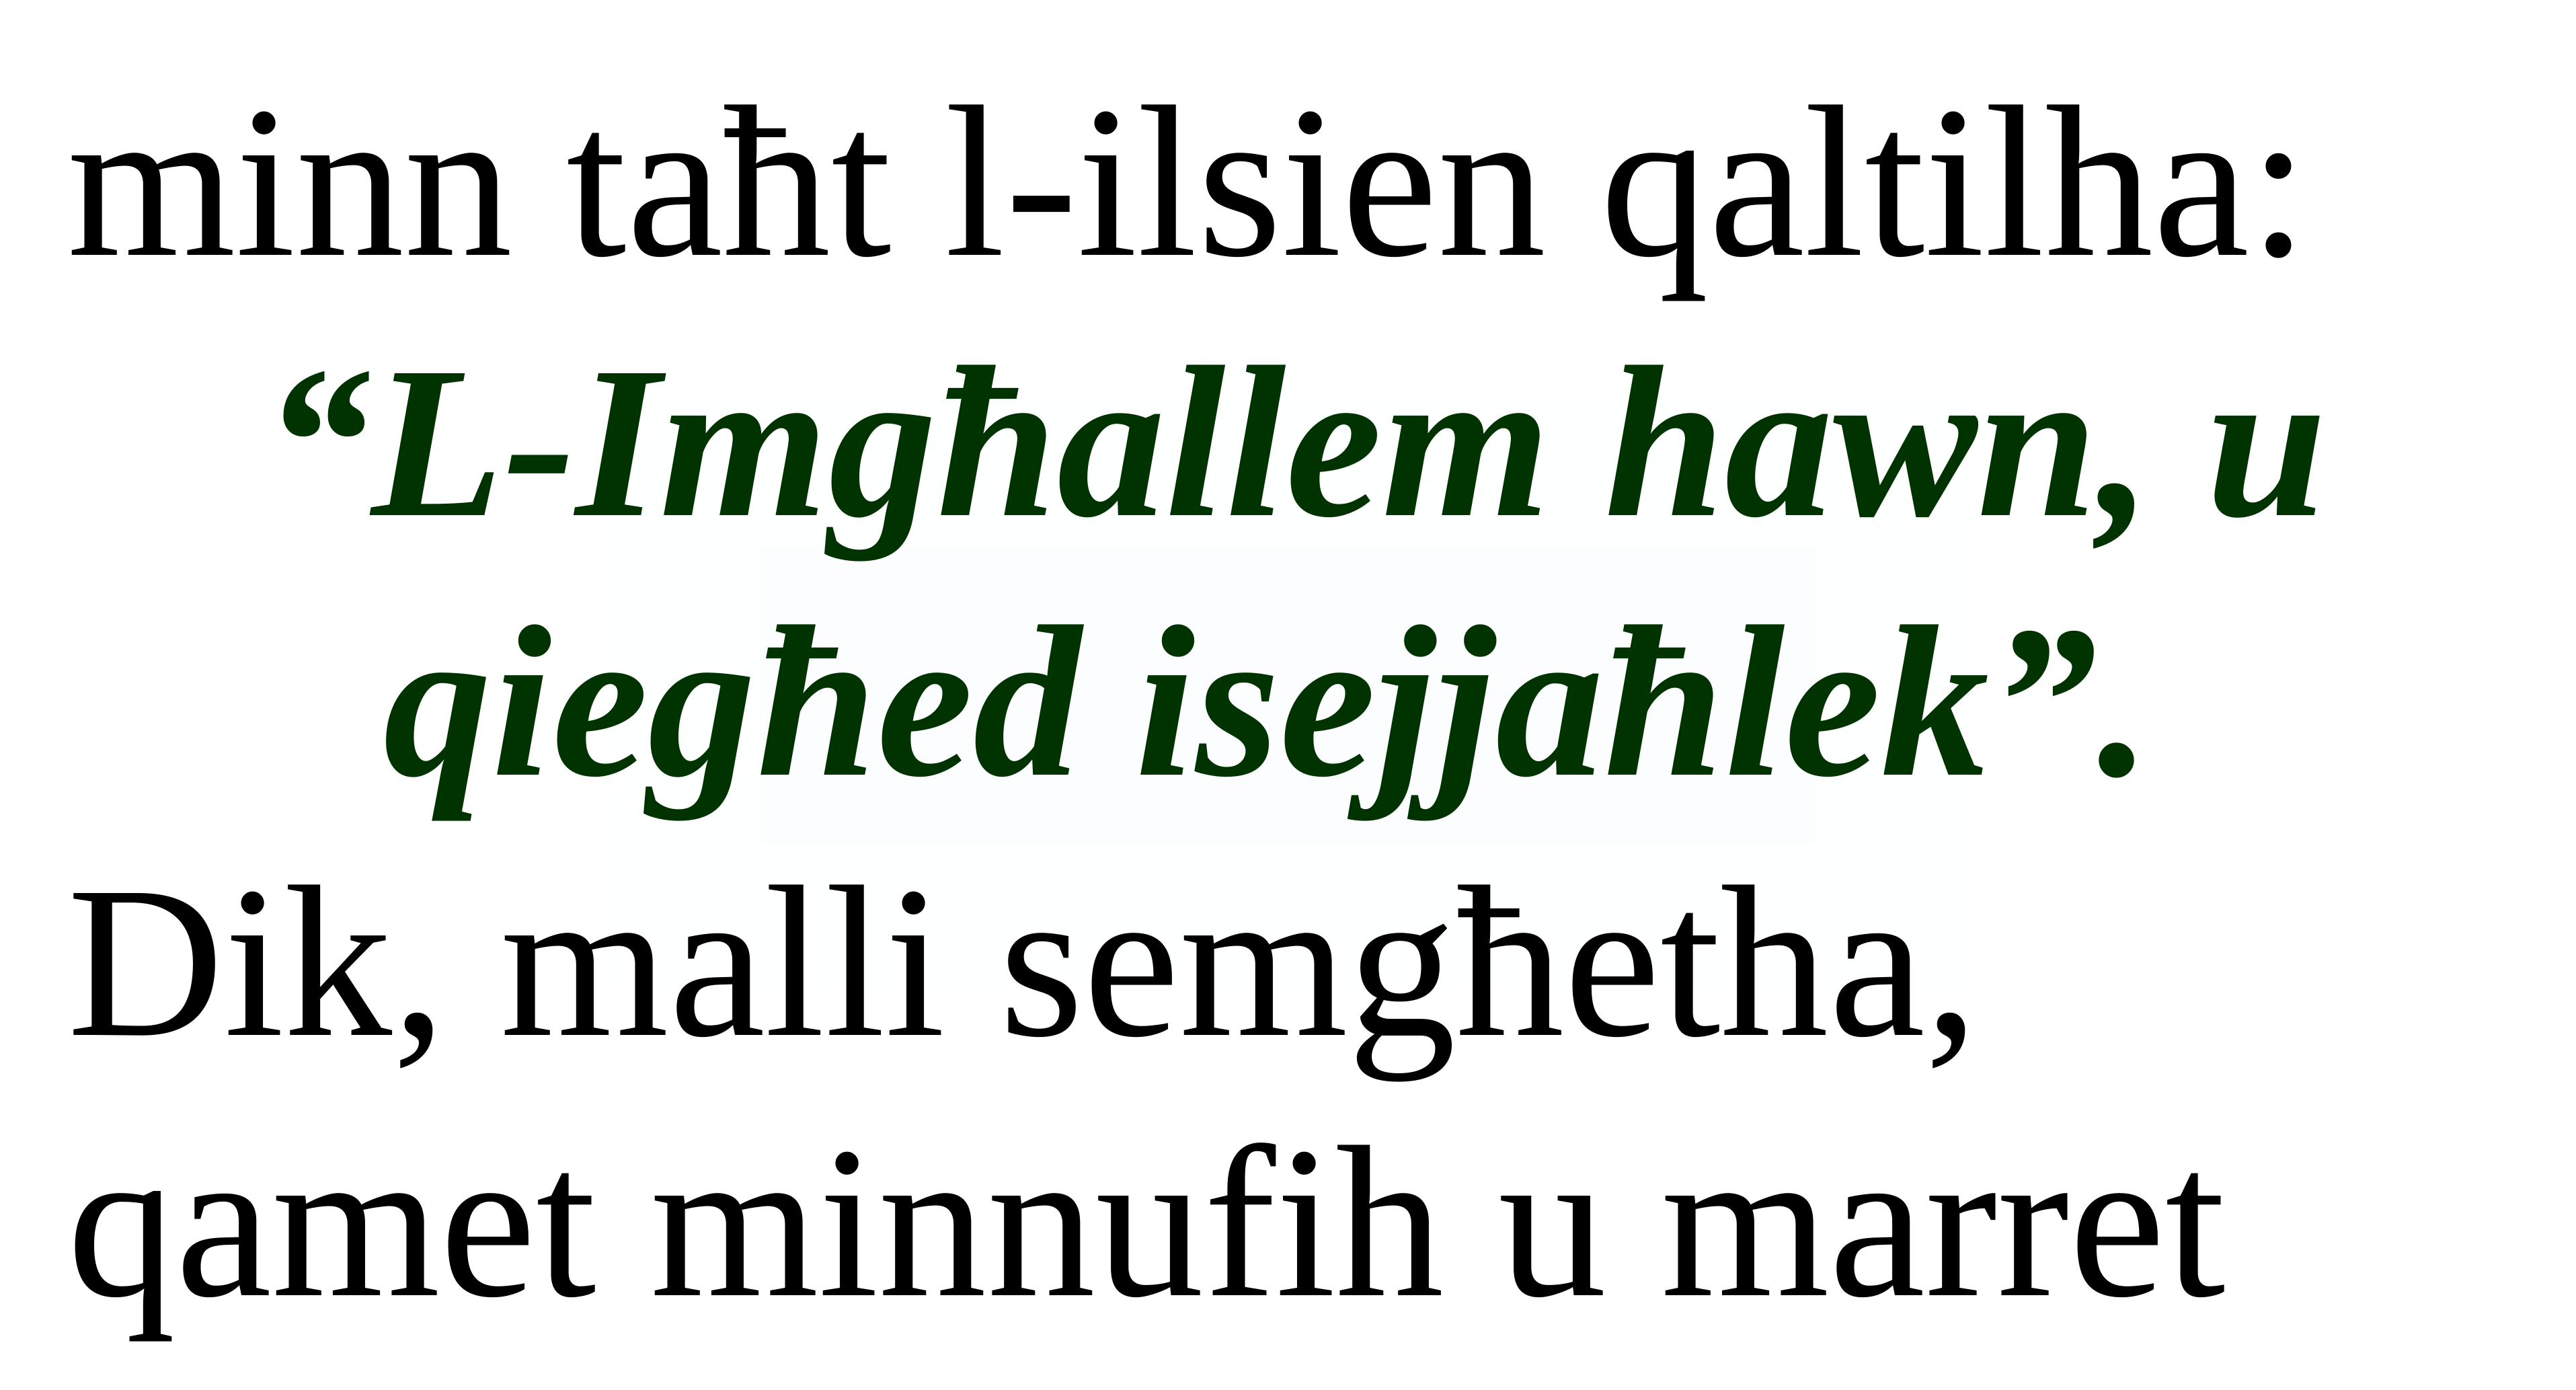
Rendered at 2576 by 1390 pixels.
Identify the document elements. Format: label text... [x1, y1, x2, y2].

text_box minn taħt l-ilsien qaltilha: “L-Imgħallem hawn, u qiegħed isejjaħlek”. Dik, malli semgħetha, qamet minnufih u marret [45, 27, 2546, 1350]
